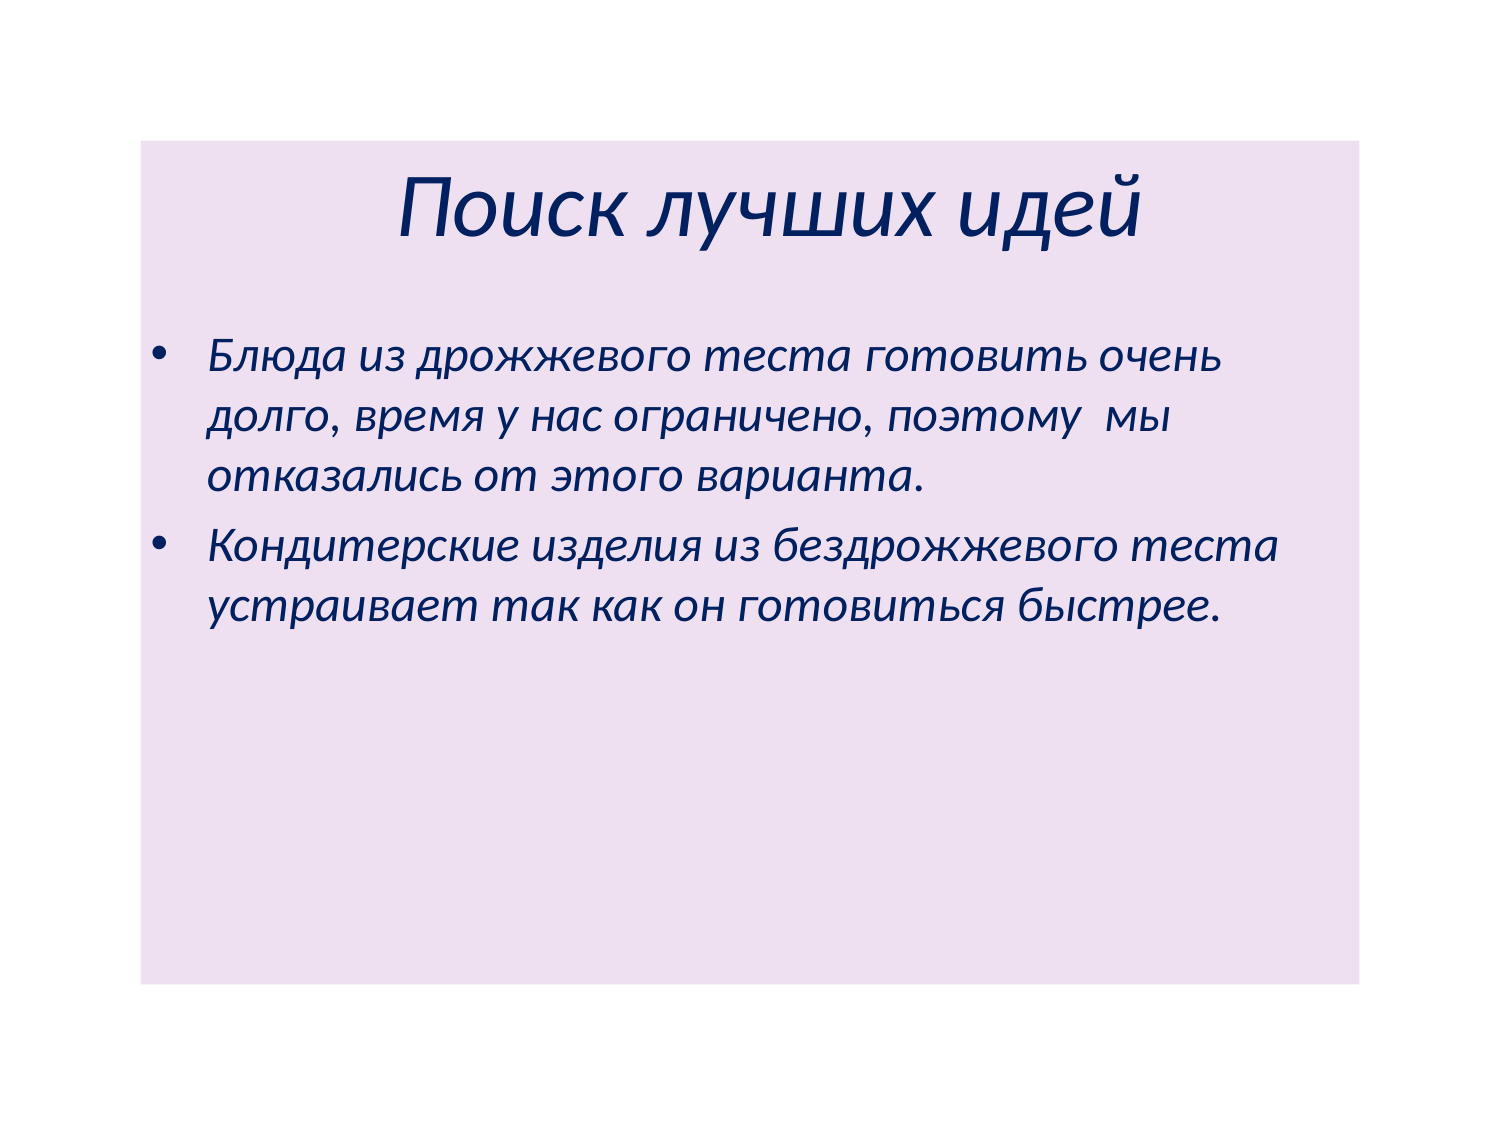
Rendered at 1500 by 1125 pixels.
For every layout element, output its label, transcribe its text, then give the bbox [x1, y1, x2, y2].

list Блюда из дрожжевого теста готовить очень долго, время у нас ограничено, поэтому мы отказались от этого варианта. Кондитерские изделия из бездрожжевого теста устраивает так как он готовиться быстрее. [135, 314, 1365, 988]
title Поиск лучших идей [135, 137, 1425, 303]
